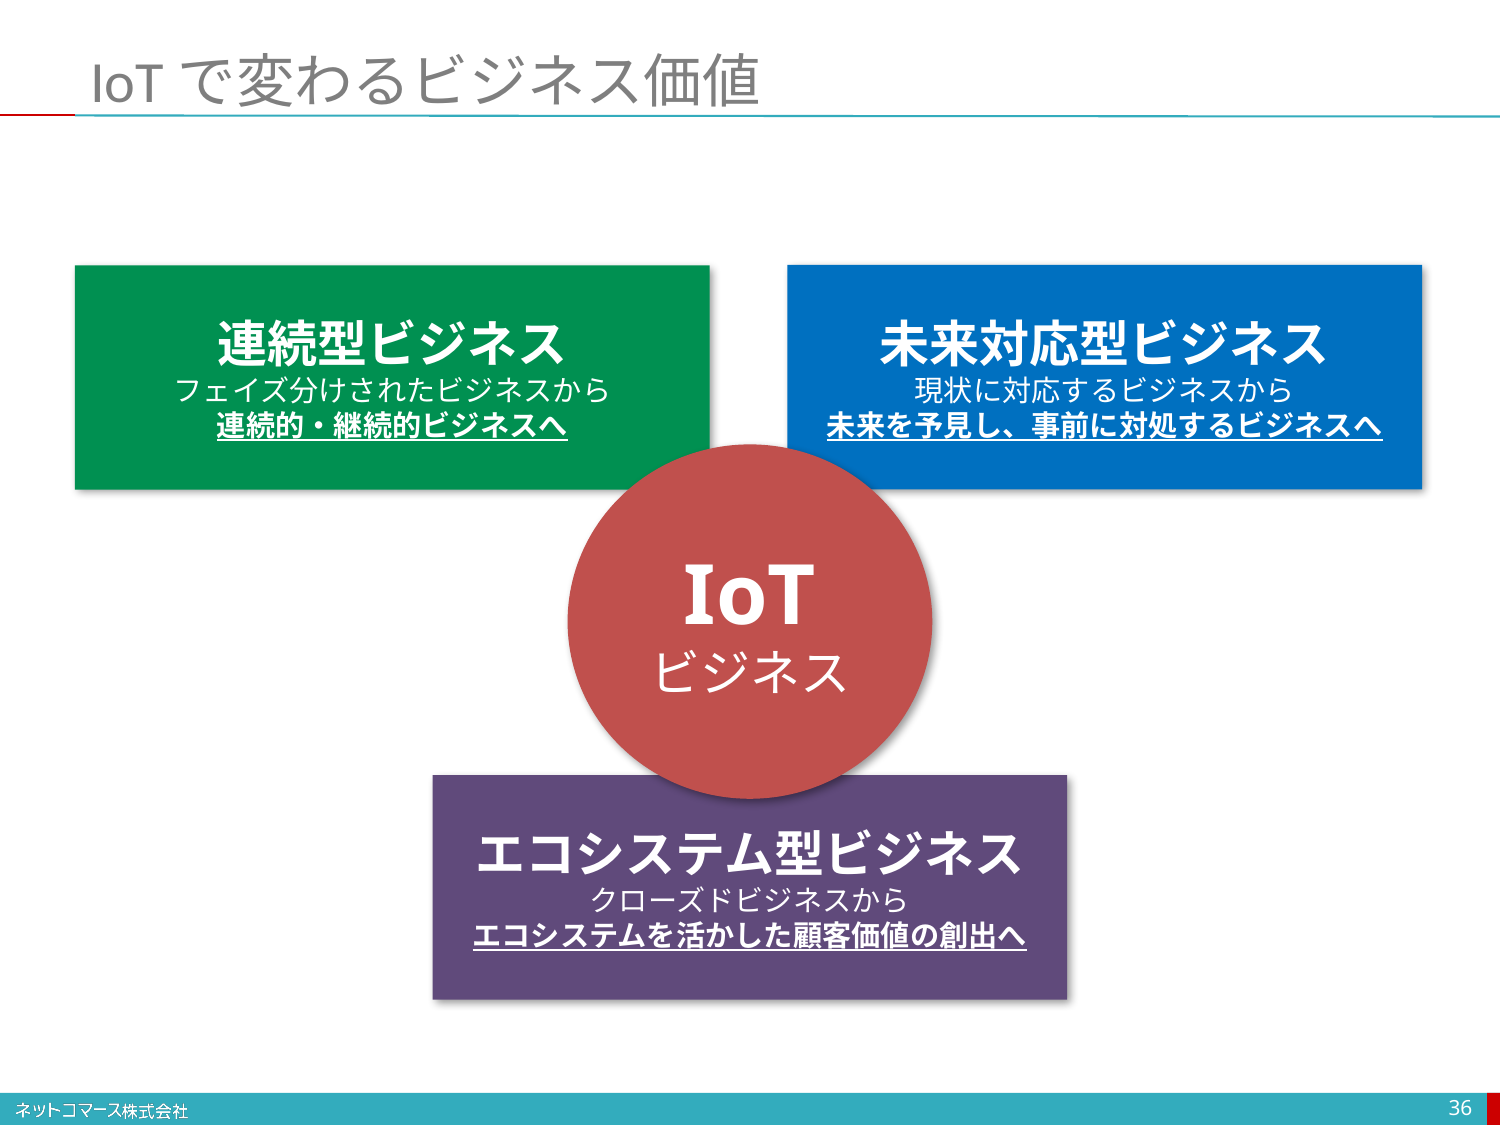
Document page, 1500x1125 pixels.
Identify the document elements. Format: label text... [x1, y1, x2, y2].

text_box エコシステム型ビジネス クローズドビジネスから エコシステムを活かした顧客価値の創出へ [430, 773, 1069, 1002]
text_box 未来対応型ビジネス 現状に対応するビジネスから 未来を予見し、事前に対処するビジネスへ [785, 263, 1424, 491]
picture [16, 1101, 188, 1120]
text_box IoT ビジネス [565, 442, 935, 801]
title IoTで変わるビジネス価値 [75, 45, 1500, 114]
text_box 連続型ビジネス フェイズ分けされたビジネスから 連続的・継続的ビジネスへ [73, 263, 712, 492]
slide_number 36 [1137, 1091, 1488, 1125]
